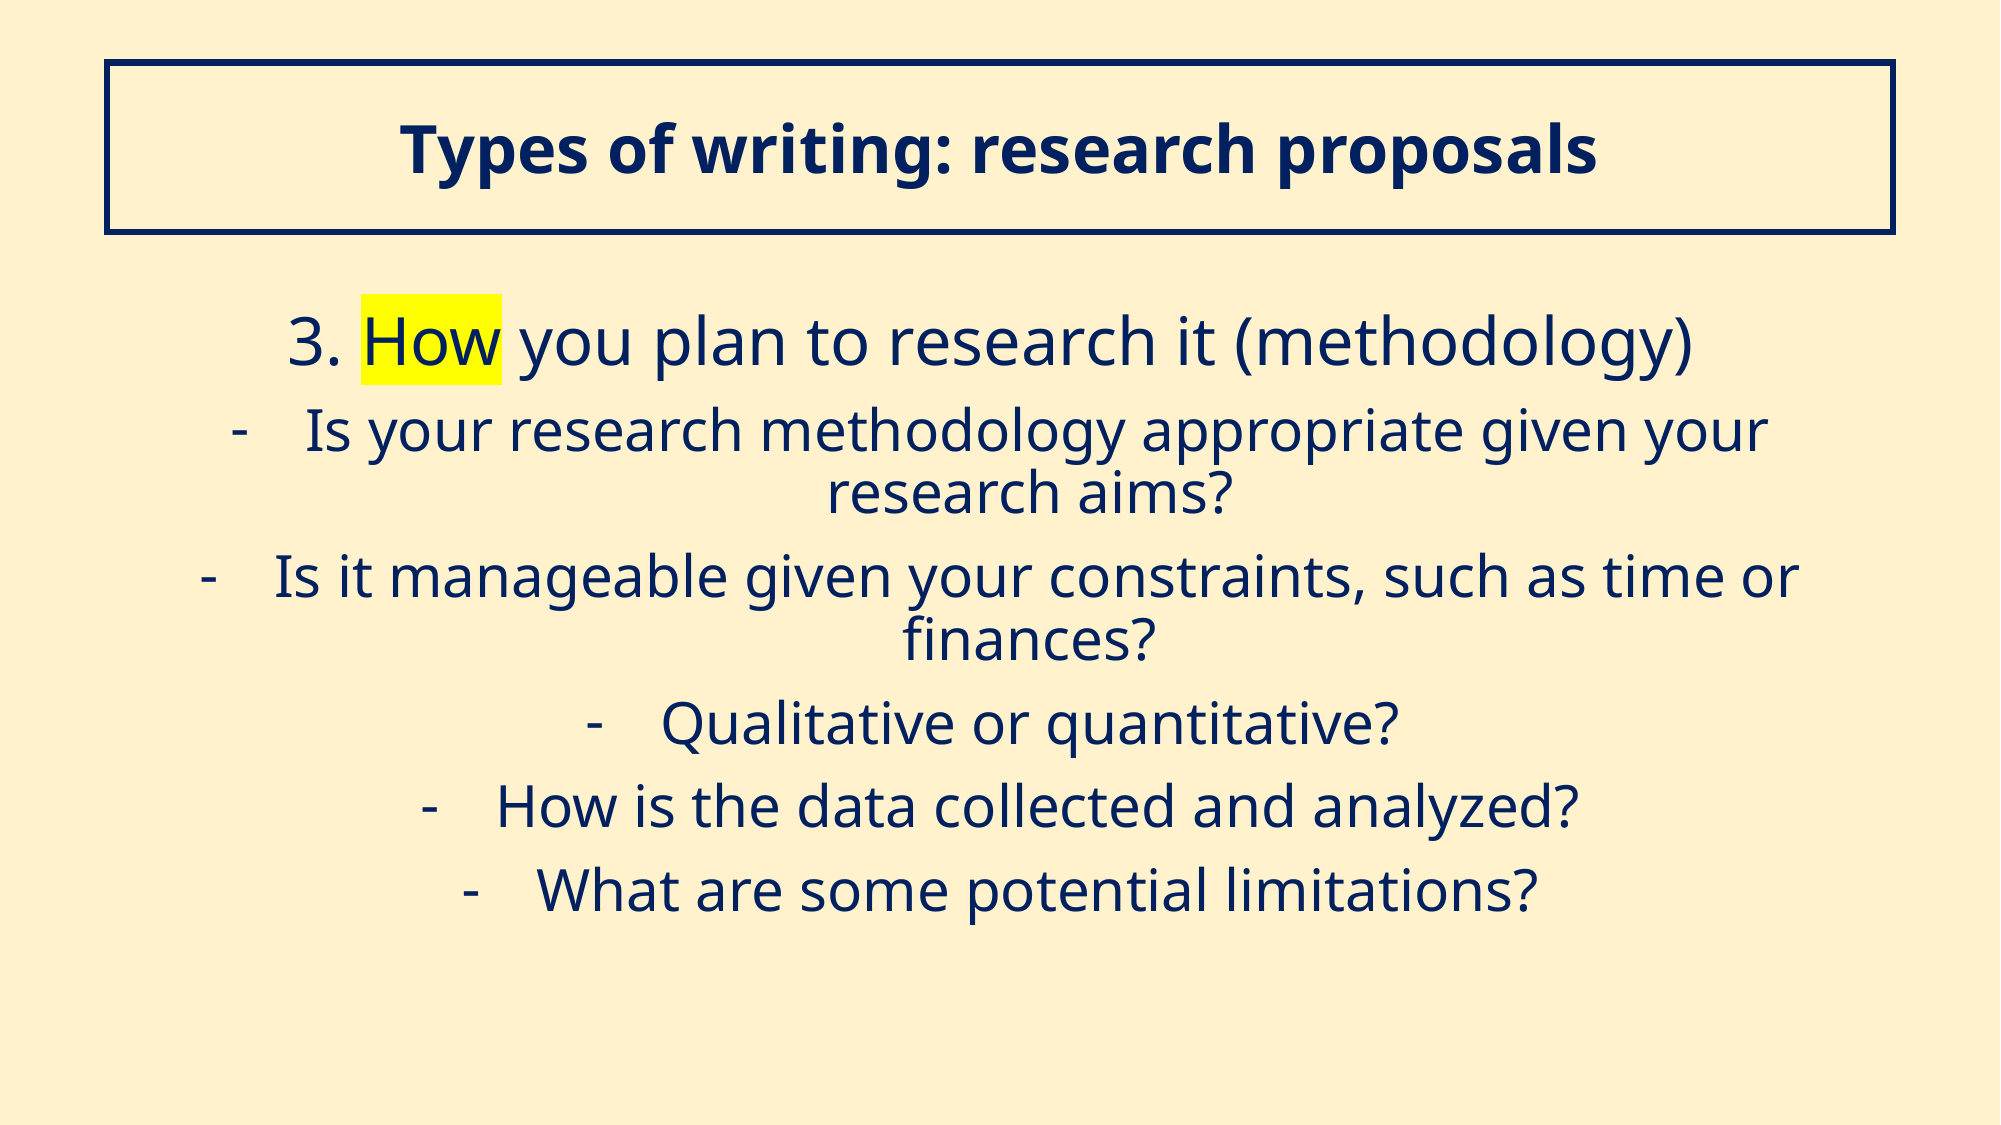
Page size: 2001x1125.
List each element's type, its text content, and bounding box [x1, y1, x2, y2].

subtitle 3. How you plan to research it (methodology) Is your research methodology appropriate given your research aims? Is it manageable given your constraints, such as time or finances? Qualitative or quantitative? How is the data collected and analyzed? What are some potential limitations? [144, 300, 1856, 1063]
text_box Types of writing: research proposals [106, 61, 1894, 233]
